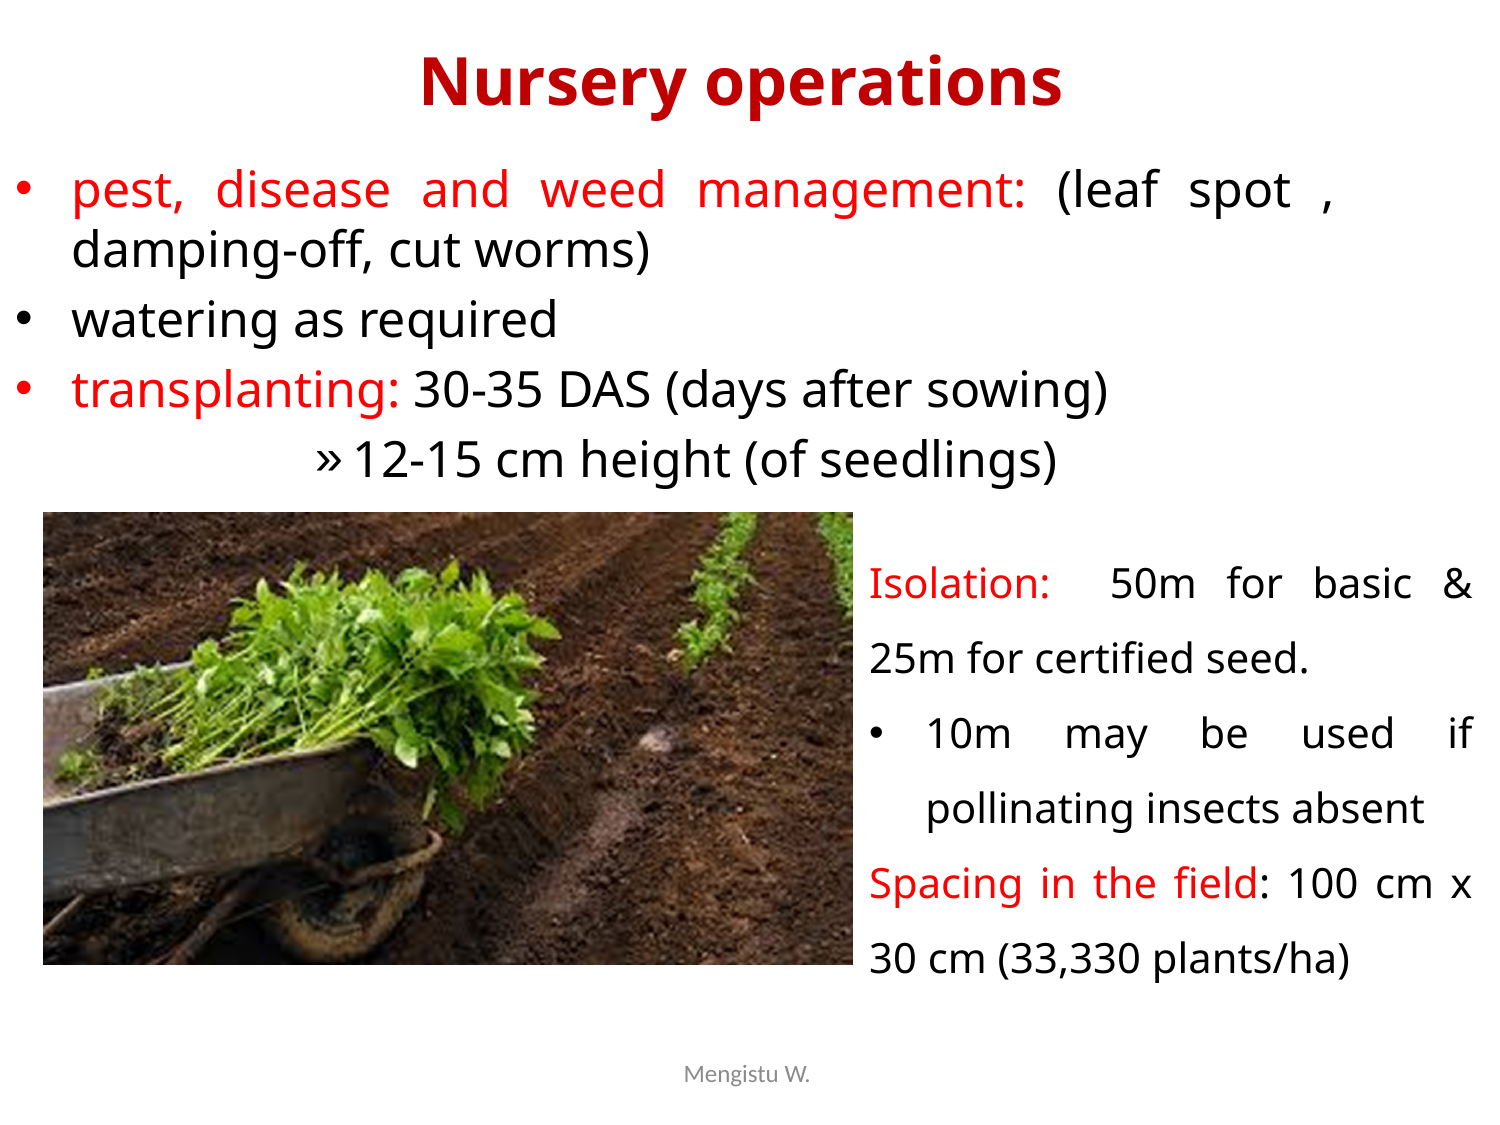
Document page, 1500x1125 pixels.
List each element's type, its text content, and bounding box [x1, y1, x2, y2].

footer Mengistu W. [512, 1042, 988, 1103]
picture [43, 512, 853, 966]
title Nursery operations [75, 24, 1425, 213]
list pest, disease and weed management: (leaf spot , damping-off, cut worms) watering as required transplanting: 30-35 DAS (days after sowing) 12-15 cm height (of seedlings) [0, 149, 1350, 550]
text_box Isolation: 50m for basic & 25m for certified seed. 10m may be used if pollinating insects absent Spacing in the field: 100 cm x 30 cm (33,330 plants/ha) [854, 524, 1488, 990]
